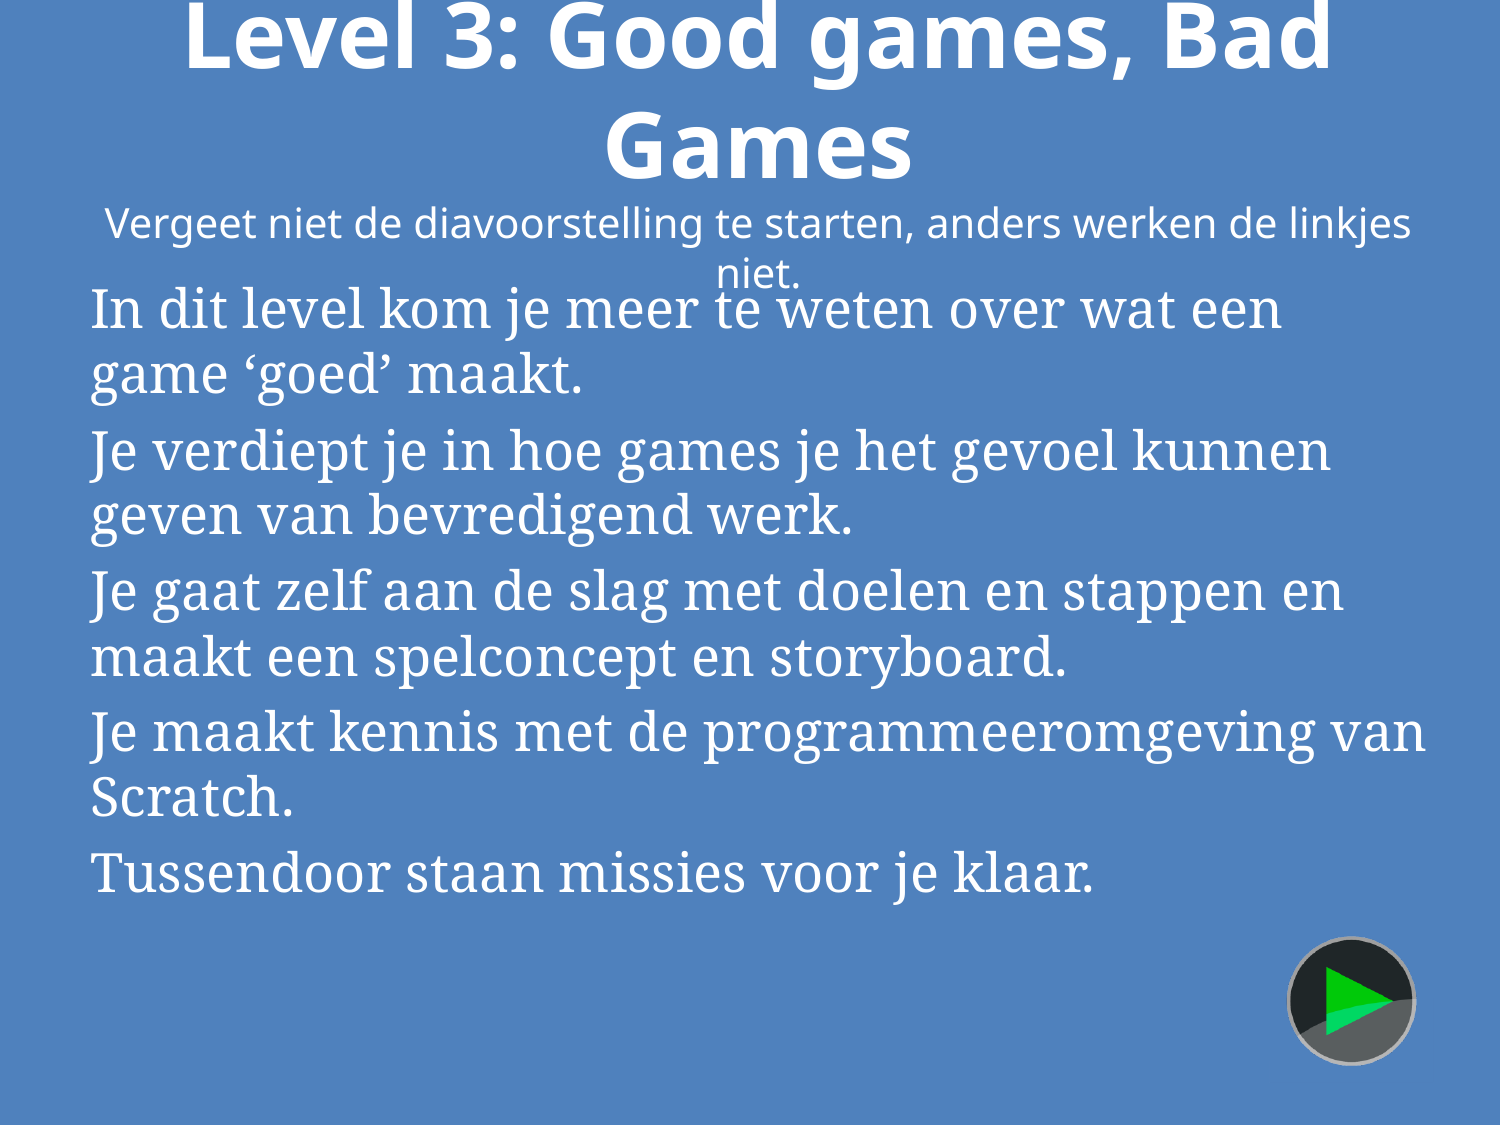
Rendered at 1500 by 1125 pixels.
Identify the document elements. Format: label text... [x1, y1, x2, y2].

list In dit level kom je meer te weten over wat een game ‘goed’ maakt. Je verdiept je in hoe games je het gevoel kunnen geven van bevredigend werk. Je gaat zelf aan de slag met doelen en stappen en maakt een spelconcept en storyboard. Je maakt kennis met de programmeeromgeving van Scratch. Tussendoor staan missies voor je klaar. [75, 267, 1447, 1005]
picture [1269, 917, 1434, 1083]
title Level 3: Good games, Bad Games Vergeet niet de diavoorstelling te starten, anders werken de linkjes niet. [83, 42, 1434, 231]
